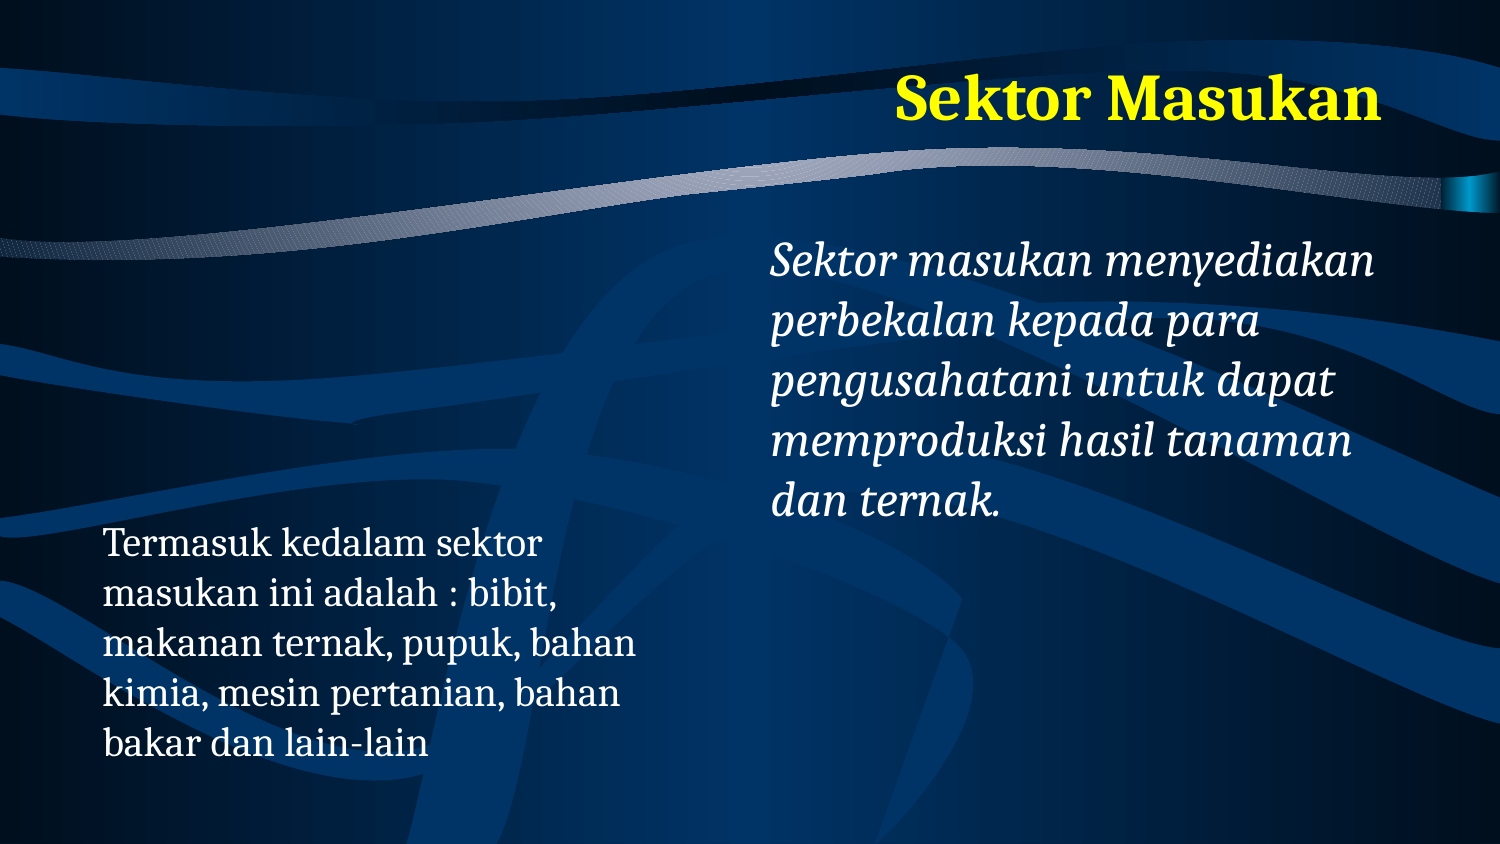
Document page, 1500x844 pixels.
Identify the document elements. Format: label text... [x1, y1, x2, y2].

text_box Sektor Masukan [882, 46, 1398, 142]
text_box Sektor masukan menyediakan perbekalan kepada para pengusahatani untuk dapat memproduksi hasil tanaman dan ternak. [755, 219, 1456, 535]
text_box Termasuk kedalam sektor masukan ini adalah : bibit, makanan ternak, pupuk, bahan kimia, mesin pertanian, bahan bakar dan lain-lain [87, 507, 675, 773]
